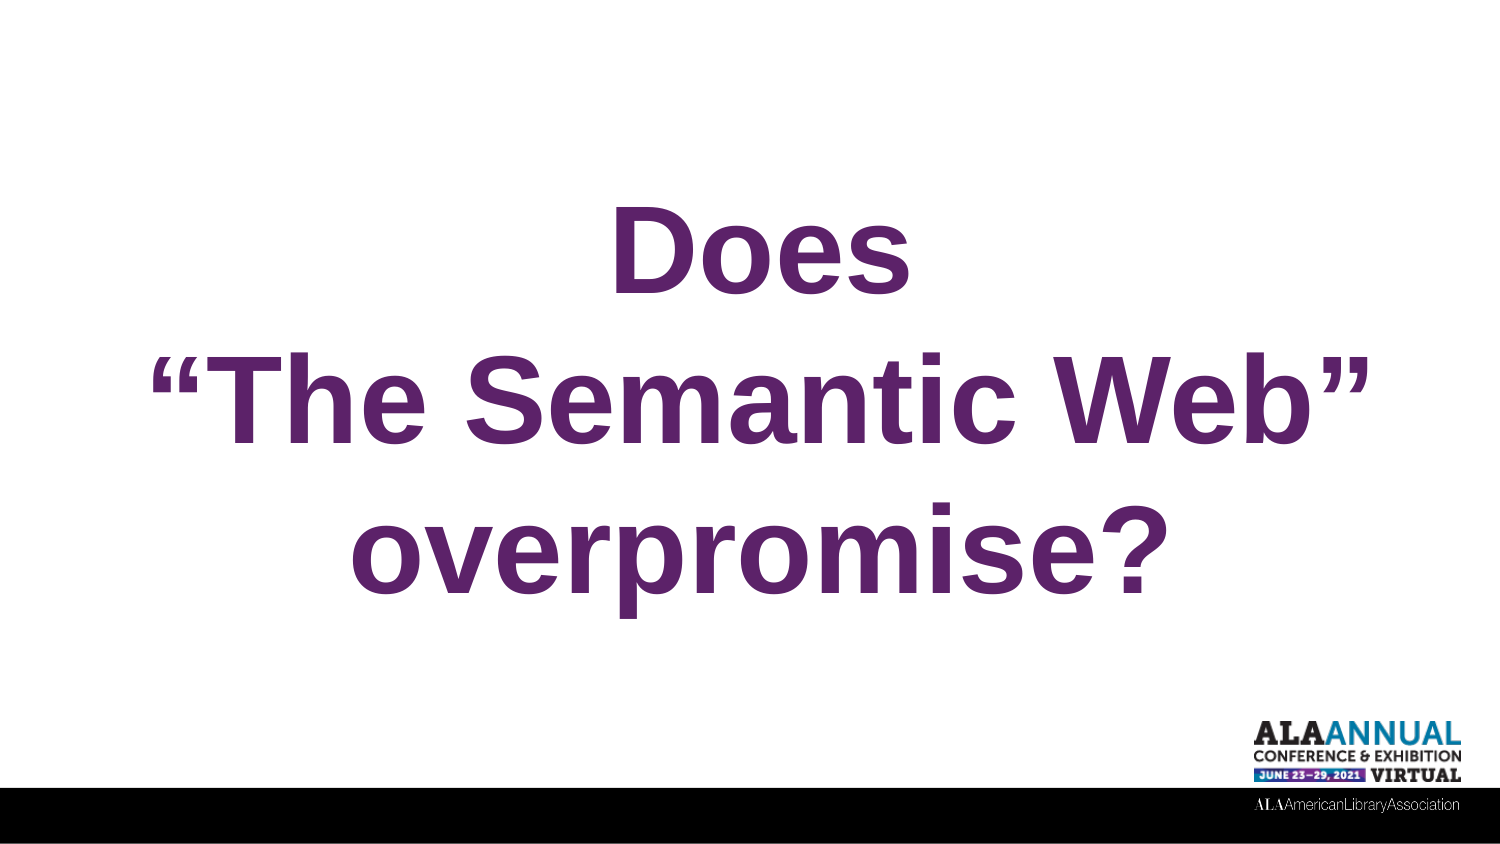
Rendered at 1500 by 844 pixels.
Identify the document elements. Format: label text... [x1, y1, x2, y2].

picture [1405, 721, 1415, 741]
picture [1254, 721, 1461, 782]
picture [1254, 798, 1459, 813]
title Does “The Semantic Web” overpromise? [86, 129, 1437, 657]
picture [1355, 721, 1364, 735]
picture [1381, 721, 1390, 736]
picture [1451, 721, 1461, 741]
